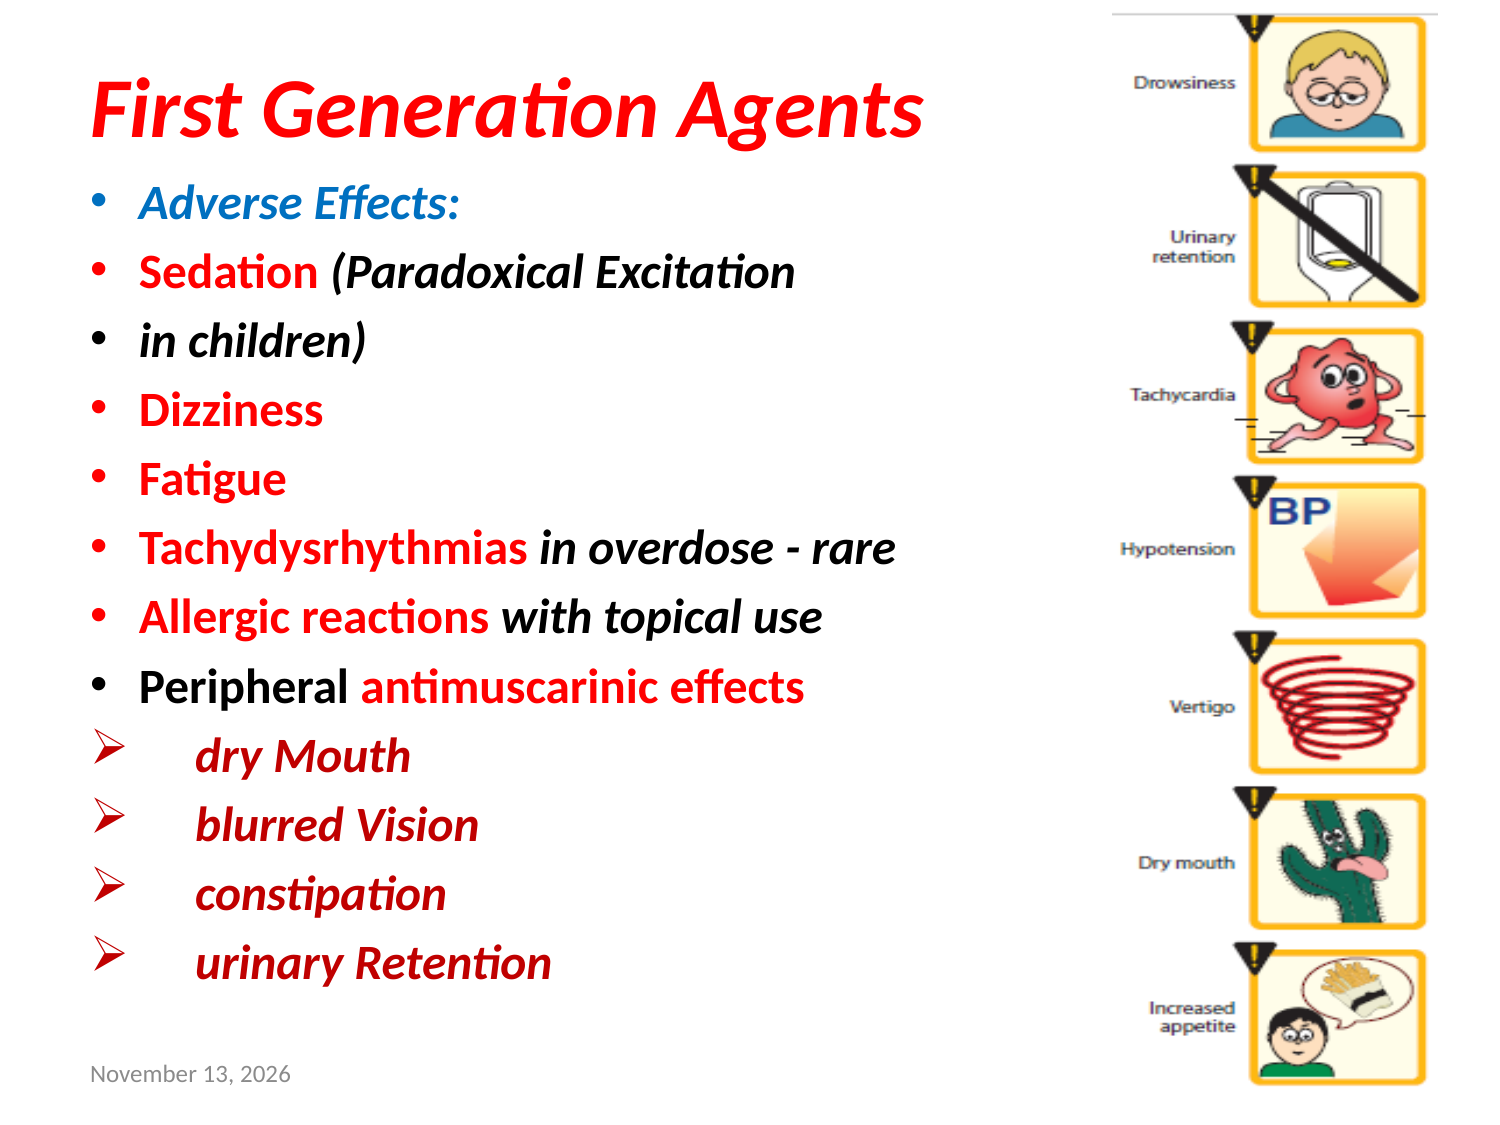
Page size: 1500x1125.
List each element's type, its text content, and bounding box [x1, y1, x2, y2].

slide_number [75, 1042, 425, 1103]
list Adverse Effects: Sedation (Paradoxical Excitation in children) Dizziness Fatigue Tachydysrhythmias in overdose - rare Allergic reactions with topical use Peripheral antimuscarinic effects dry Mouth blurred Vision constipation urinary Retention [75, 162, 1107, 1005]
slide_number 14 [1074, 1042, 1425, 1103]
title First Generation Agents [75, 45, 1107, 162]
picture [1112, 12, 1438, 1088]
